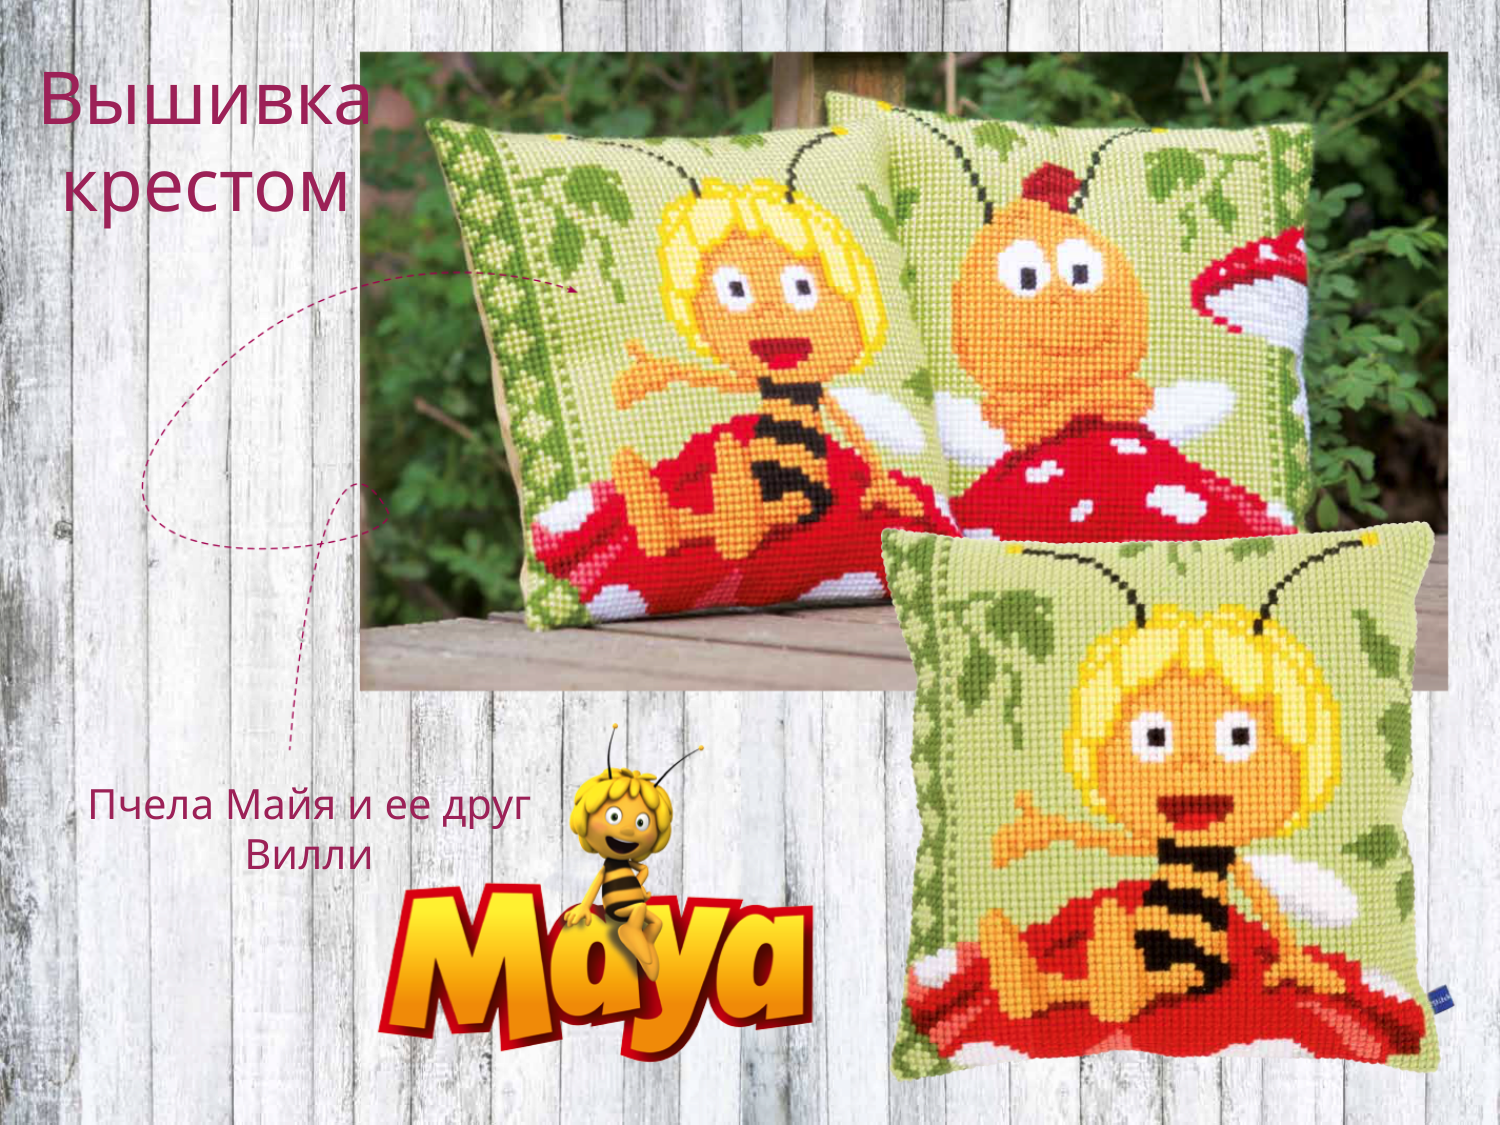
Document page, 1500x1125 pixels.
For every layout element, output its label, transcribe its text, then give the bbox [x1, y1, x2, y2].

picture [0, 0, 1500, 1125]
text_box Пчела Майя и ее друг Вилли [57, 770, 561, 885]
text_box Вышивка крестом [0, 43, 458, 234]
